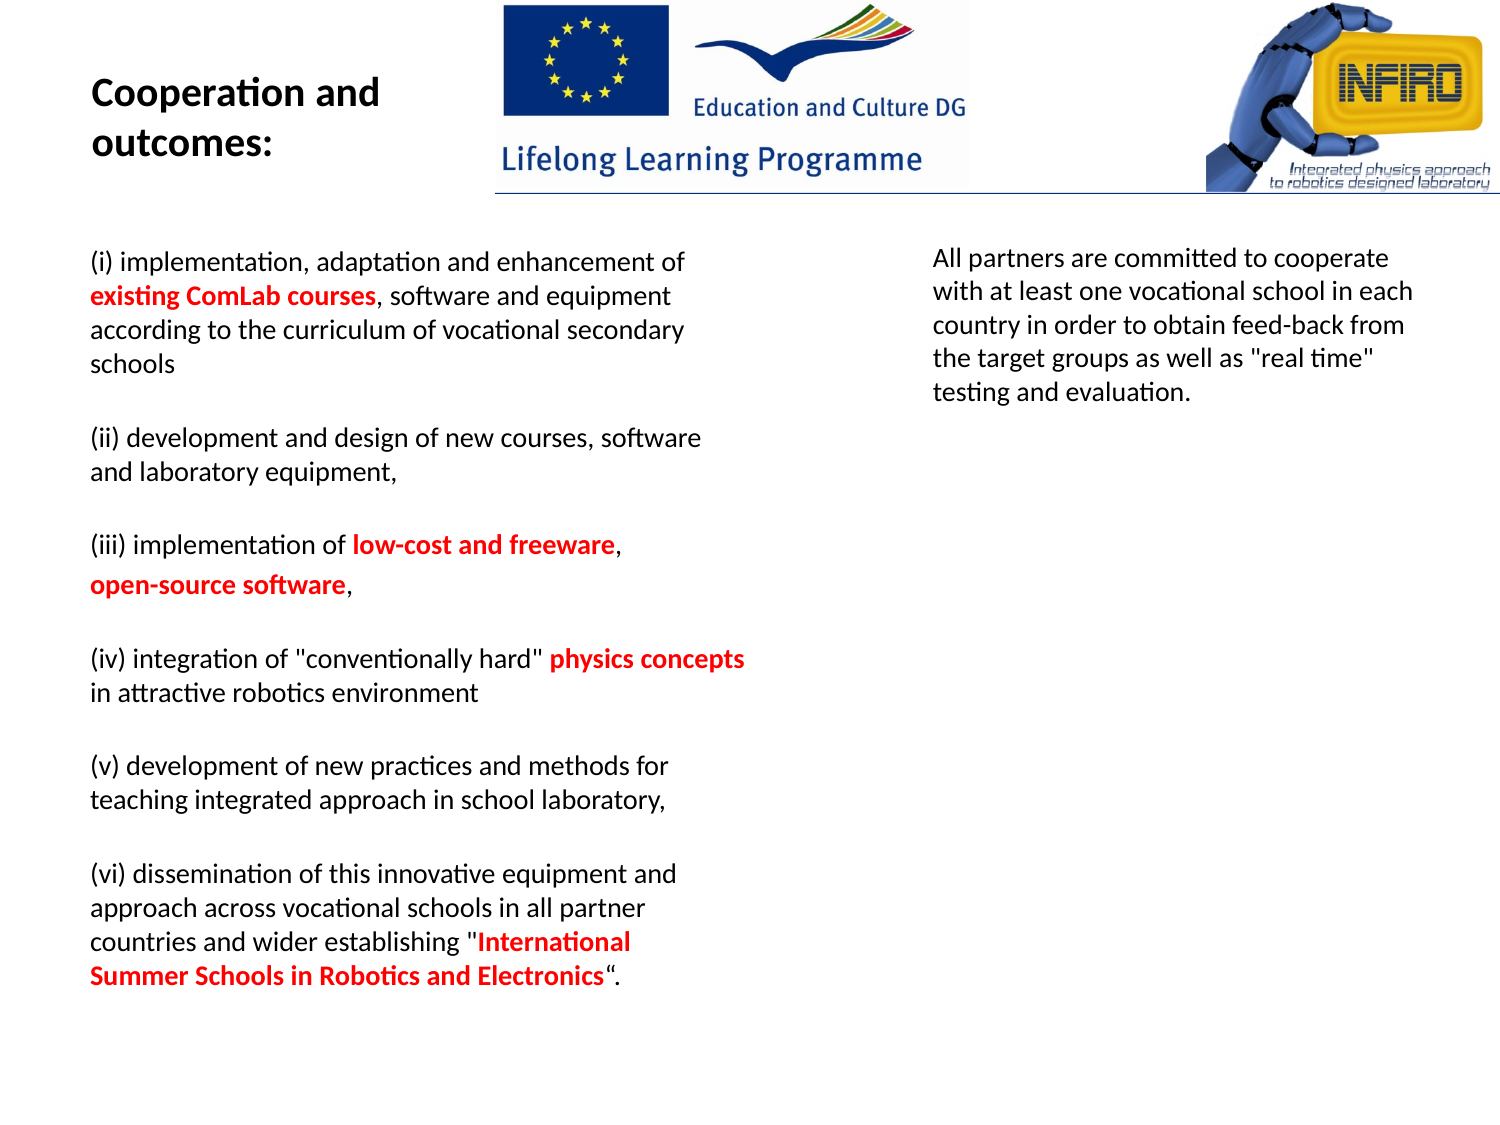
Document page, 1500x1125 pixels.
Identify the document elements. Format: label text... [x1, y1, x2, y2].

list (i) implementation, adaptation and enhancement of existing ComLab courses, software and equipment according to the curriculum of vocational secondary schools (ii) development and design of new courses, software and laboratory equipment, (iii) implementation of low-cost and freeware, open-source software, (iv) integration of "conventionally hard" physics concepts in attractive robotics environment (v) development of new practices and methods for teaching integrated approach in school laboratory, (vi) dissemination of this innovative equipment and approach across vocational schools in all partner countries and wider establishing "International Summer Schools in Robotics and Electronics“. [75, 235, 833, 1005]
list All partners are committed to cooperate with at least one vocational school in each country in order to obtain feed-back from the target groups as well as "real time" testing and evaluation. [868, 231, 1437, 480]
picture [495, 0, 1500, 194]
title Cooperation and outcomes: [76, 42, 443, 173]
